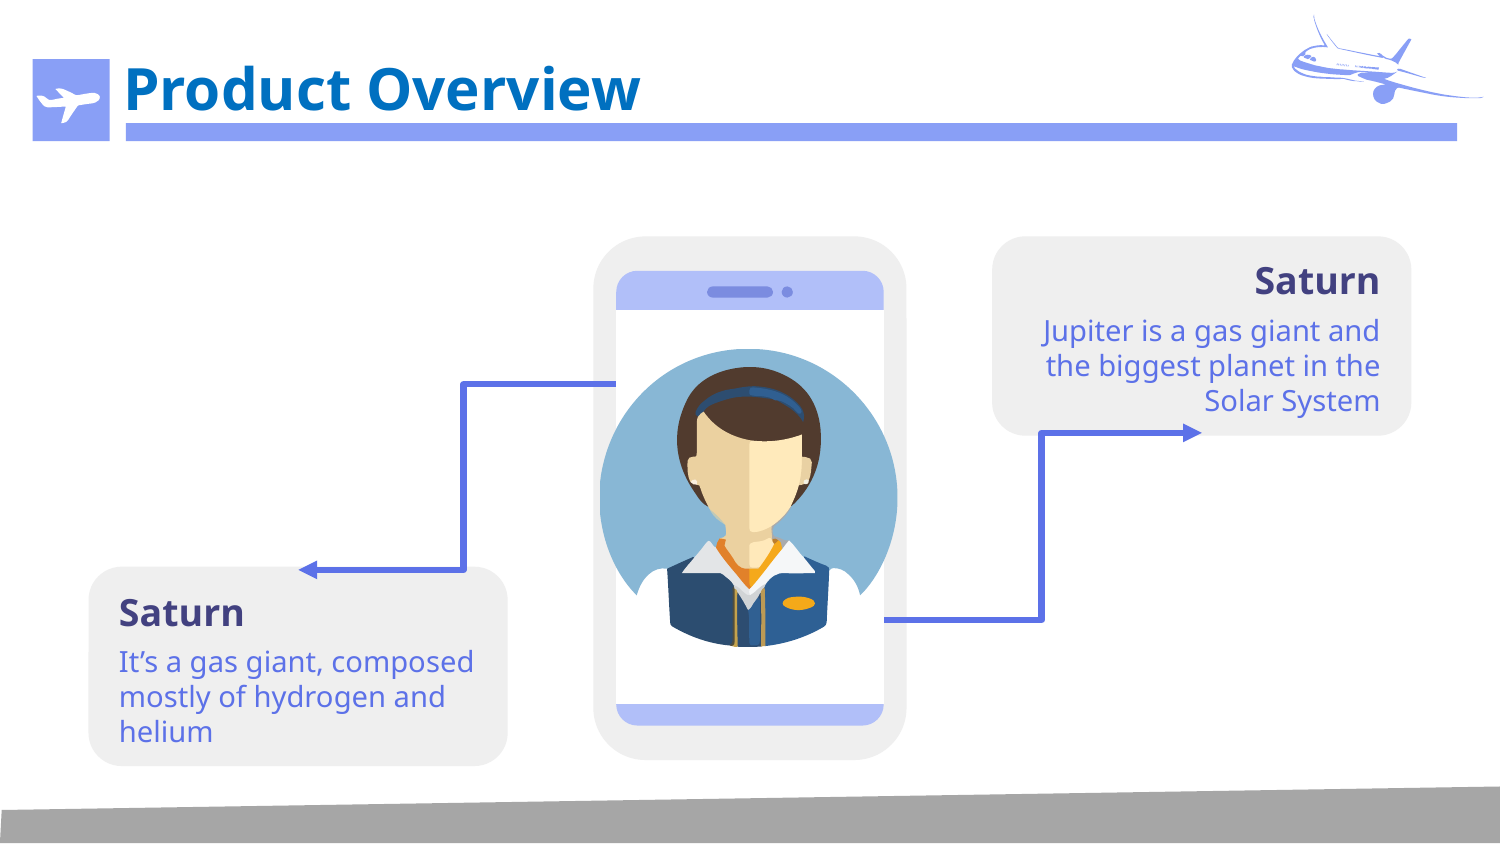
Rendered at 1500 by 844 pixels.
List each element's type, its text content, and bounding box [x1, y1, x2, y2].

subtitle Saturn [104, 573, 417, 628]
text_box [298, 384, 594, 571]
picture [599, 349, 898, 647]
title Product Overview [108, 36, 788, 131]
text_box [0, 786, 1500, 844]
subtitle Saturn [1083, 242, 1396, 297]
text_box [901, 432, 1203, 621]
subtitle It’s a gas giant, composed mostly of hydrogen and helium [104, 628, 493, 756]
subtitle Jupiter is a gas giant and the biggest planet in the Solar System [1007, 297, 1396, 424]
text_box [615, 656, 884, 726]
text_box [615, 270, 884, 348]
